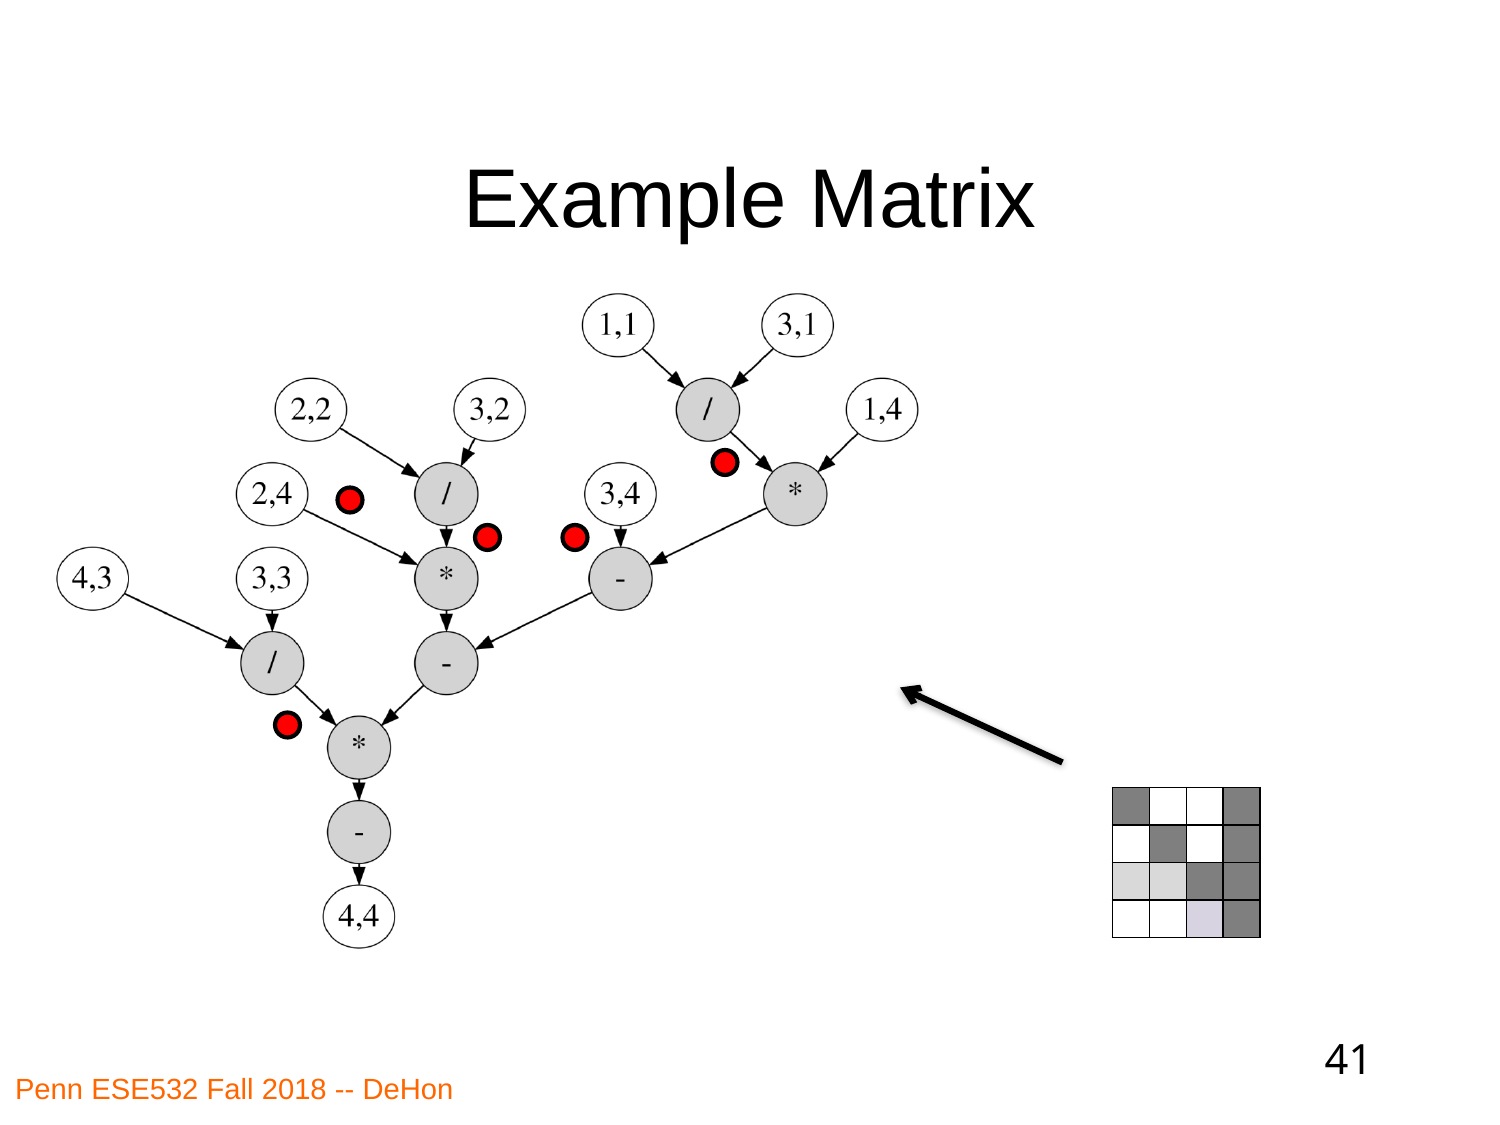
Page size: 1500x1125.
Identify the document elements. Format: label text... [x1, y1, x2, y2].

slide_number 41 [1074, 1024, 1388, 1101]
title Example Matrix [112, 99, 1388, 288]
table_cell [1113, 863, 1149, 899]
table_cell [1187, 901, 1222, 937]
picture [49, 291, 926, 951]
table_cell [1113, 901, 1149, 937]
table_cell [1224, 901, 1259, 937]
slide_number Penn ESE532 Fall 2018 -- DeHon [0, 1062, 688, 1125]
table_cell [1150, 901, 1186, 937]
table_cell [1224, 863, 1259, 899]
table_header [1224, 788, 1259, 824]
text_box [899, 687, 1063, 763]
table_header [1187, 788, 1222, 824]
table_cell [1224, 826, 1259, 862]
table_cell [1150, 863, 1186, 899]
table_cell [1187, 826, 1222, 862]
table_header [1150, 788, 1186, 824]
table_header [1113, 788, 1149, 824]
table_cell [1187, 863, 1222, 899]
table_cell [1113, 826, 1149, 862]
table_cell [1150, 826, 1186, 862]
